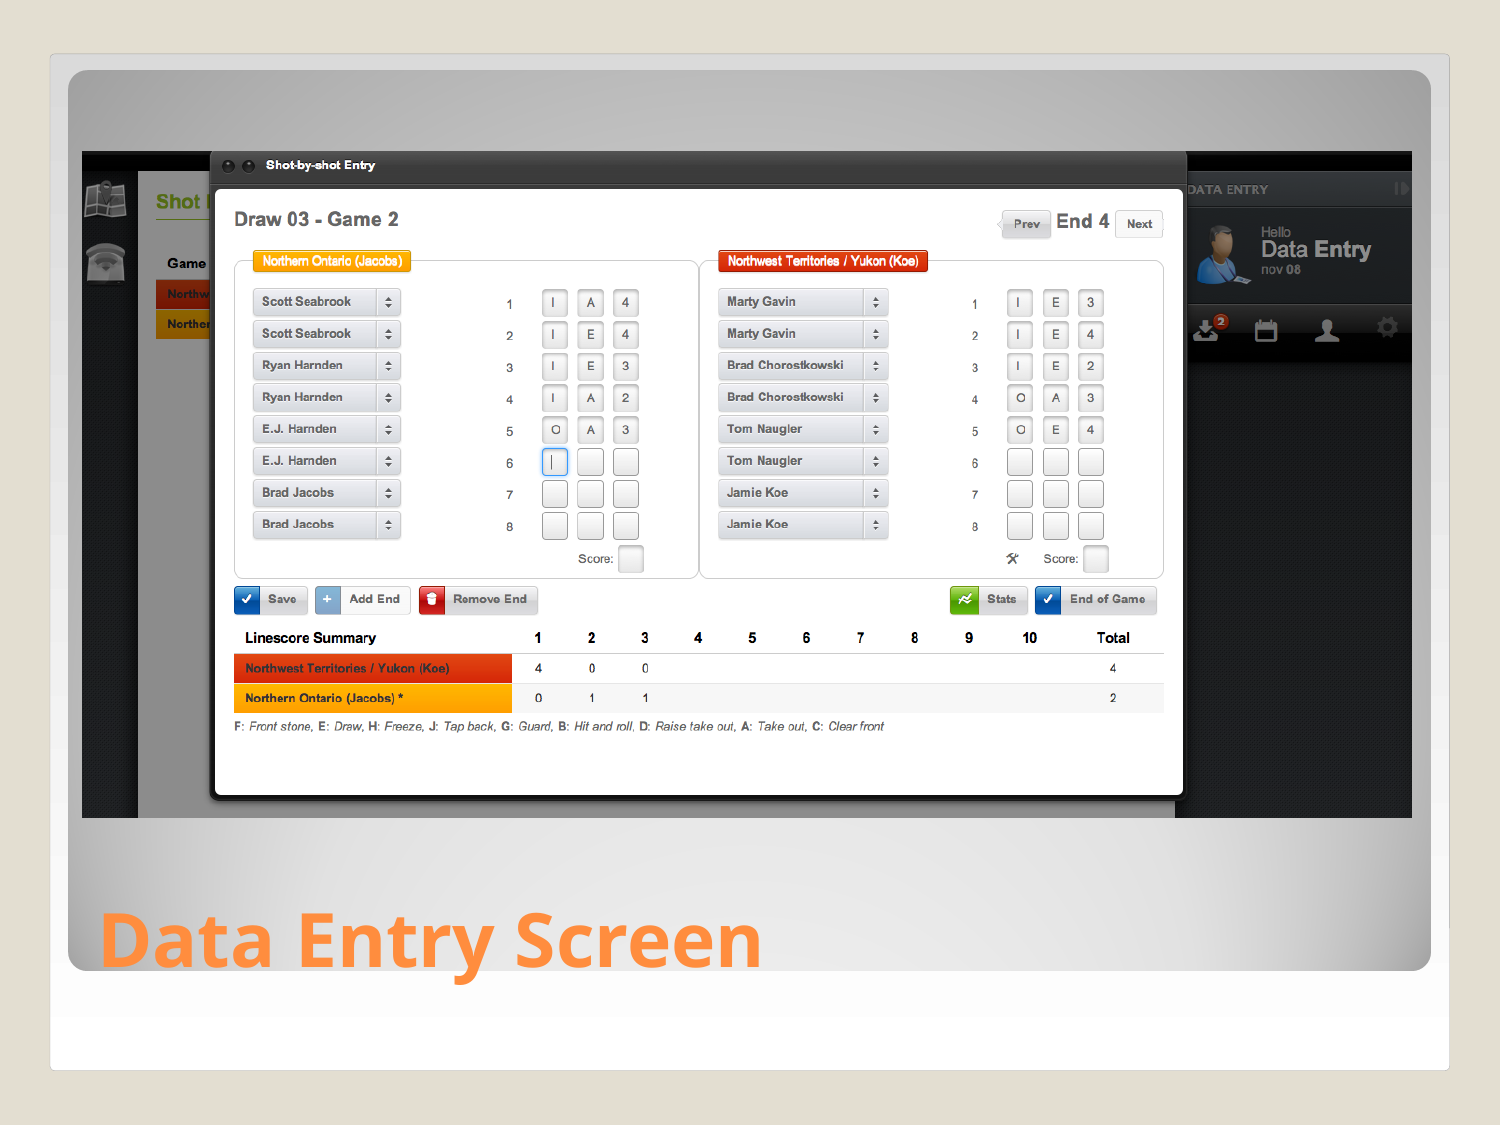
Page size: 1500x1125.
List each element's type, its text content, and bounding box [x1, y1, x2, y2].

picture [67, 69, 1432, 972]
text_box Data Entry Screen [82, 817, 1425, 991]
